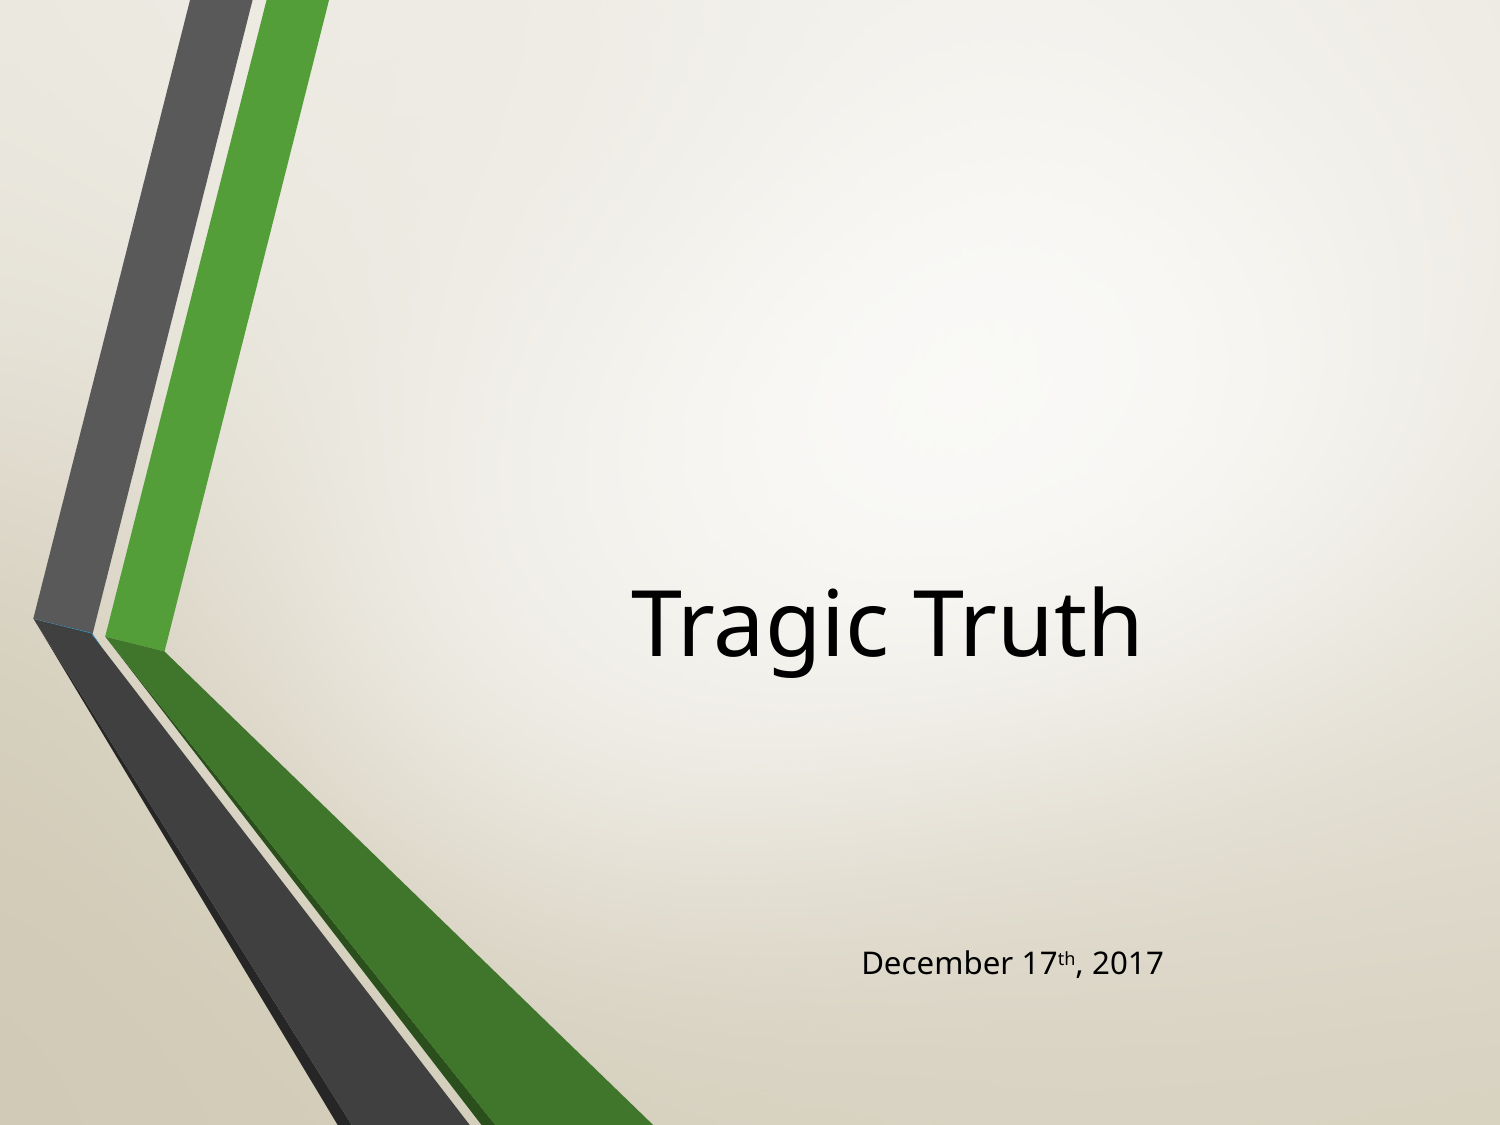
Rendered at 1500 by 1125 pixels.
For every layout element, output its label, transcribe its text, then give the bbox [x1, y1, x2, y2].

subtitle December 17th, 2017 [540, 936, 1486, 1125]
title Tragic Truth [318, 475, 1458, 764]
